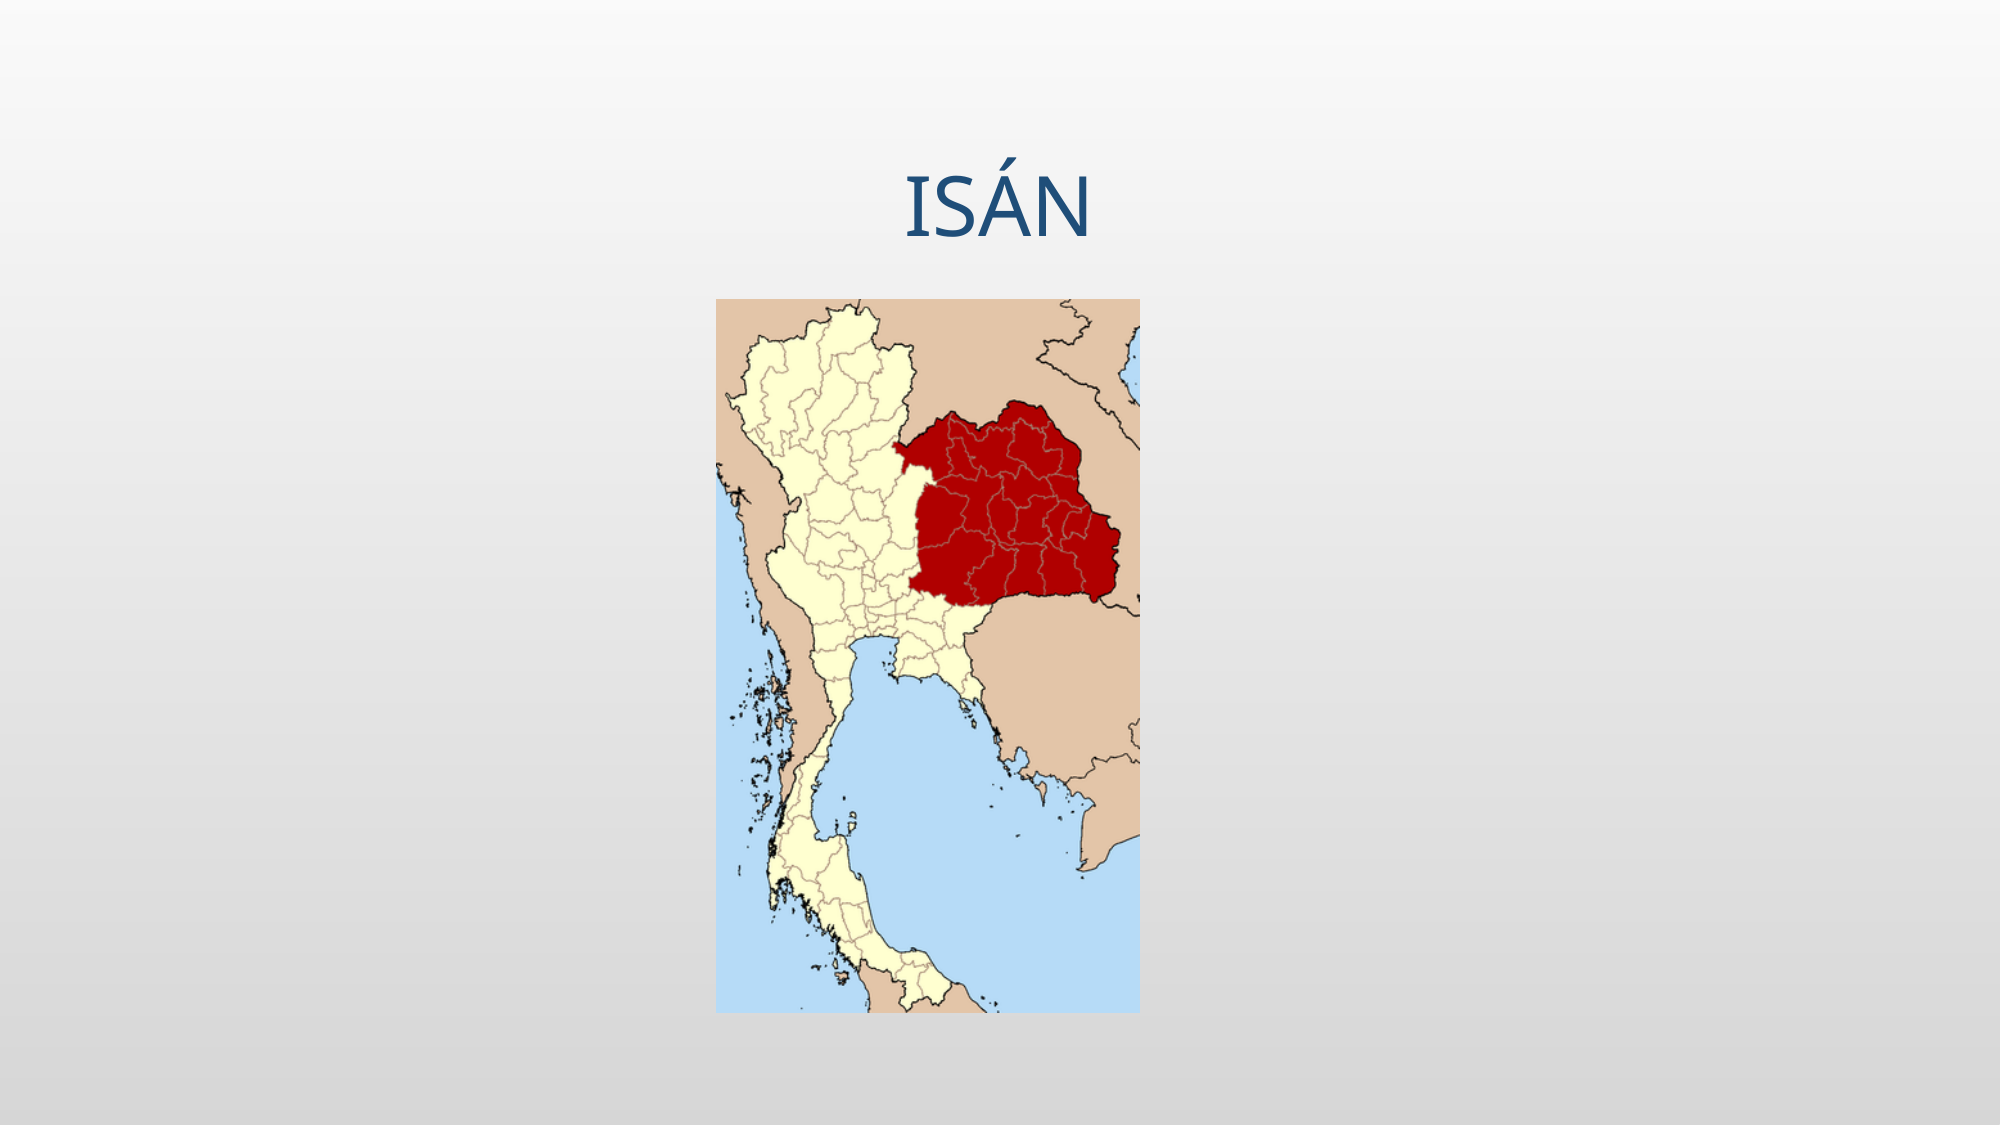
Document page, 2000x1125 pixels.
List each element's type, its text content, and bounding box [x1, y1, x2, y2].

title Isán [199, 45, 1800, 263]
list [716, 299, 1140, 1013]
